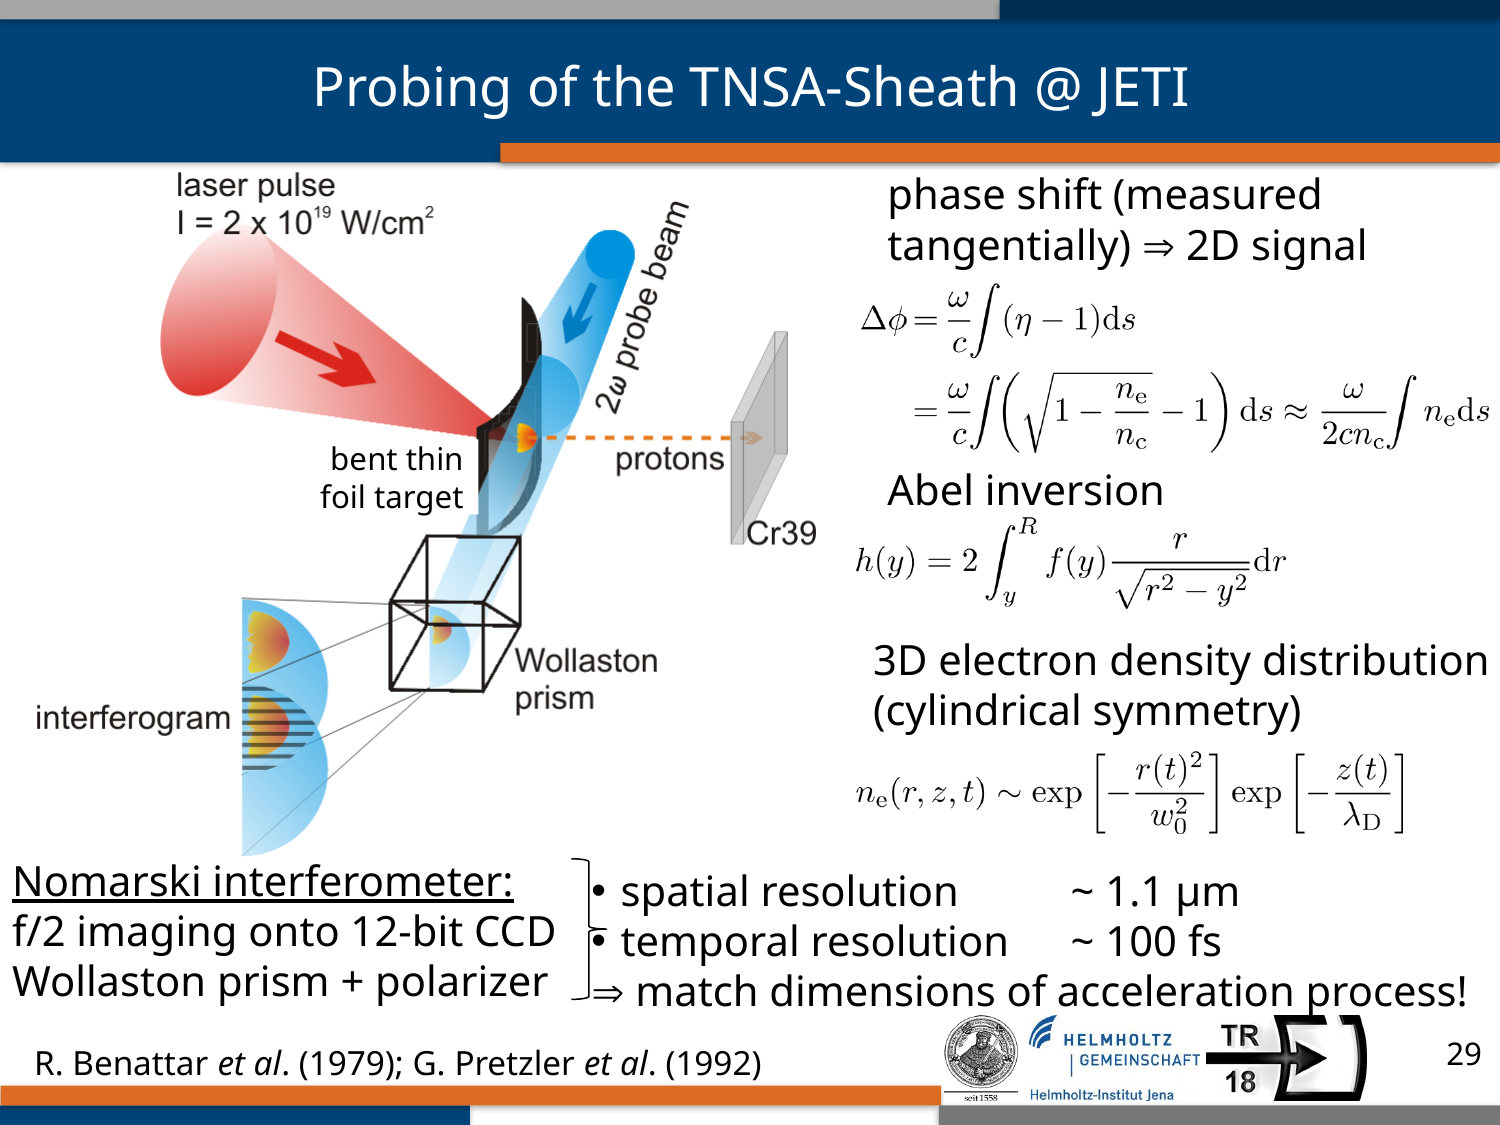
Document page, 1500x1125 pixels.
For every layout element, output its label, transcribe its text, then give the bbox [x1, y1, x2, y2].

text_box phase shift (measured tangentially)  2D signal [872, 160, 1383, 276]
picture [1029, 1023, 1200, 1101]
text_box Nomarski interferometer: f/2 imaging onto 12-bit CCD Wollaston prism + polarizer [0, 847, 576, 1012]
text_box Abel inversion [872, 460, 1180, 516]
picture [34, 172, 816, 857]
picture [855, 751, 1403, 835]
text_box spatial resolution ~ 1.1 µm temporal resolution ~ 100 fs  match dimensions of acceleration process! [576, 857, 1500, 1023]
text_box 3D electron density distribution (cylindrical symmetry) [858, 626, 1500, 742]
text_box Probing of the TNSA-Sheath @ JETI [297, 44, 1207, 125]
picture [1206, 1023, 1367, 1101]
text_box R. Benattar et al. (1979); G. Pretzler et al. (1992) [19, 1034, 777, 1090]
picture [944, 1023, 1018, 1101]
text_box [571, 865, 608, 1001]
picture [855, 517, 1286, 609]
picture [860, 283, 1490, 453]
slide_number 29 [1399, 1023, 1483, 1093]
